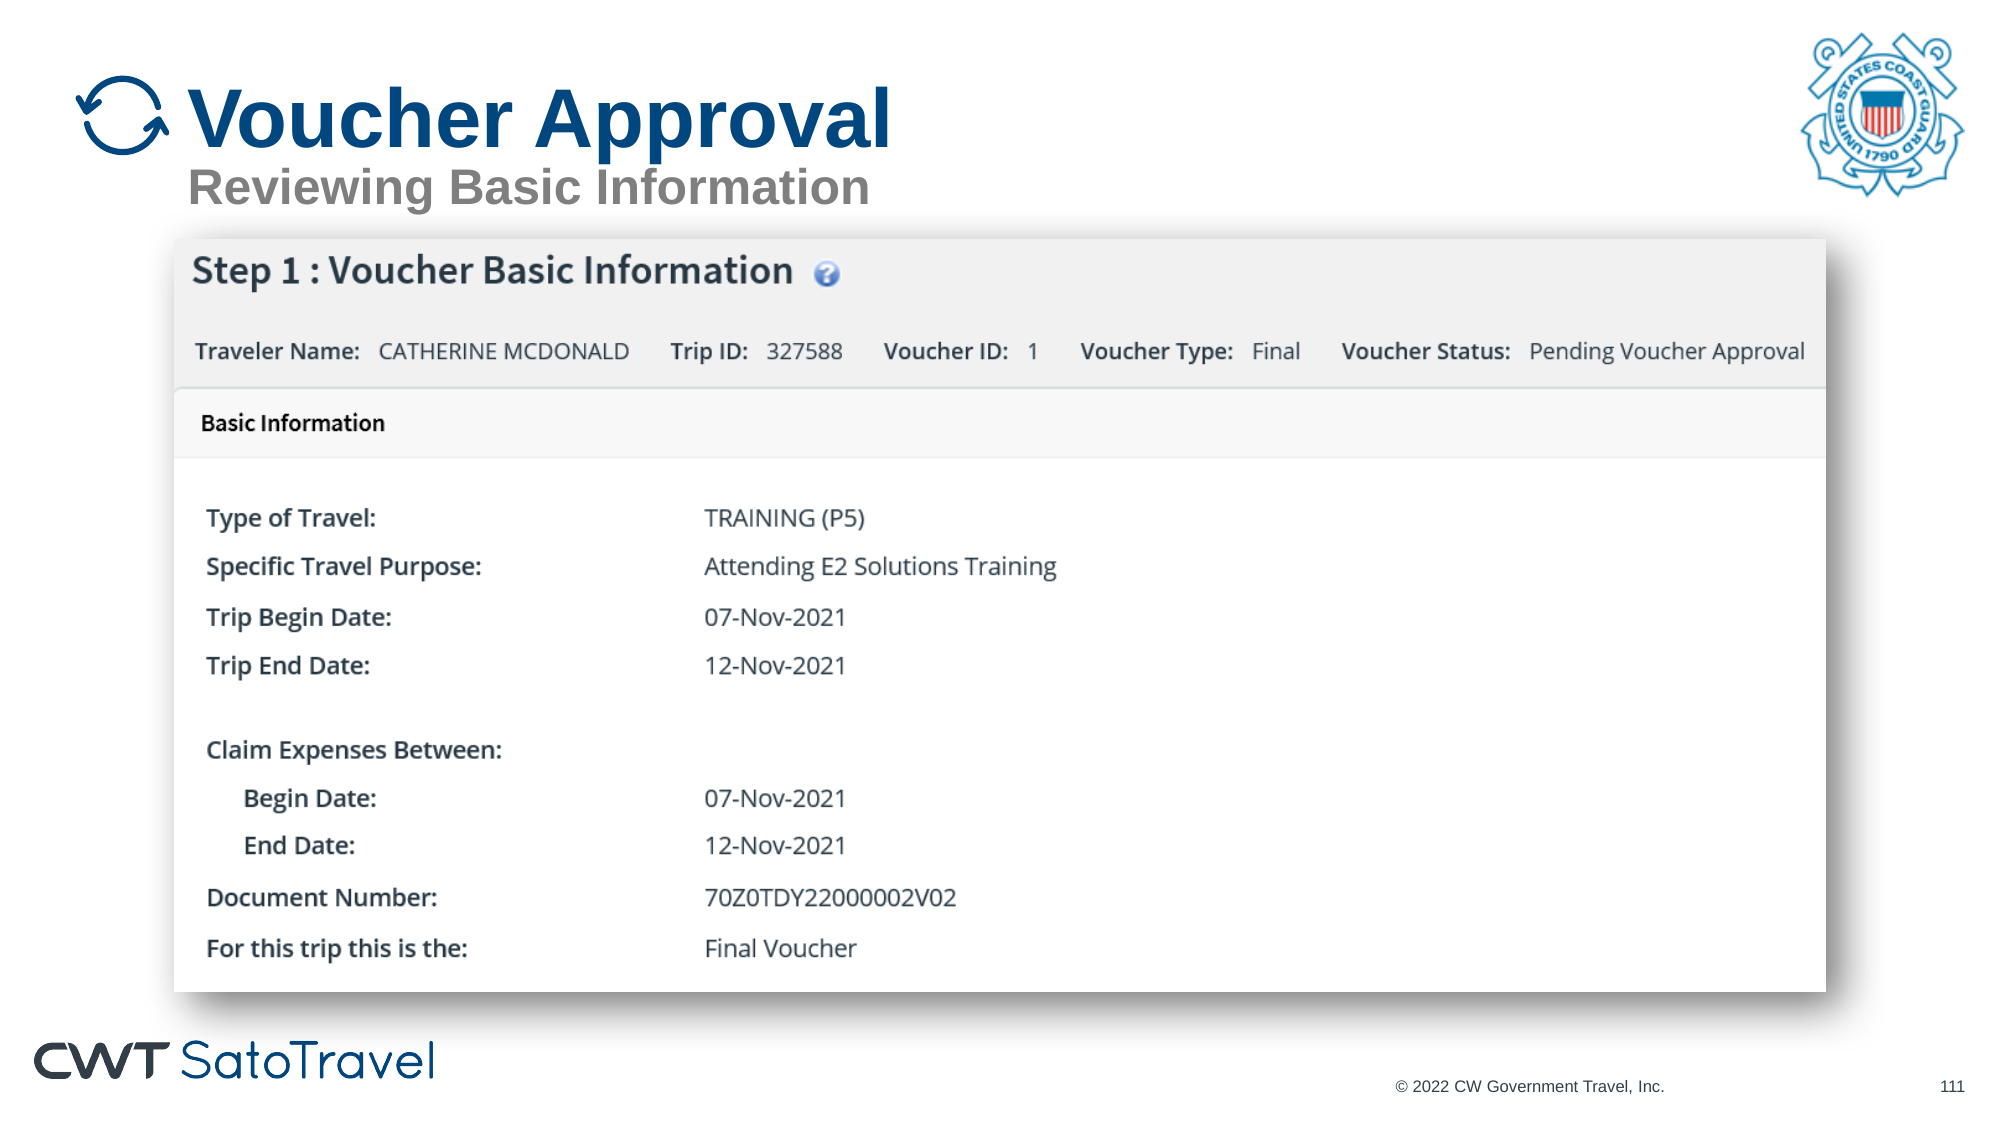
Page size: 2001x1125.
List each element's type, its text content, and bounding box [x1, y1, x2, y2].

picture [34, 1040, 433, 1079]
footer © 2022 CW Government Travel, Inc. [1257, 1075, 1918, 1098]
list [174, 239, 1826, 992]
text_box [99, 199, 1625, 338]
picture [1800, 32, 1965, 198]
title Voucher Approval Reviewing Basic Information [187, 79, 1918, 218]
slide_number 110 [1931, 1075, 1966, 1098]
